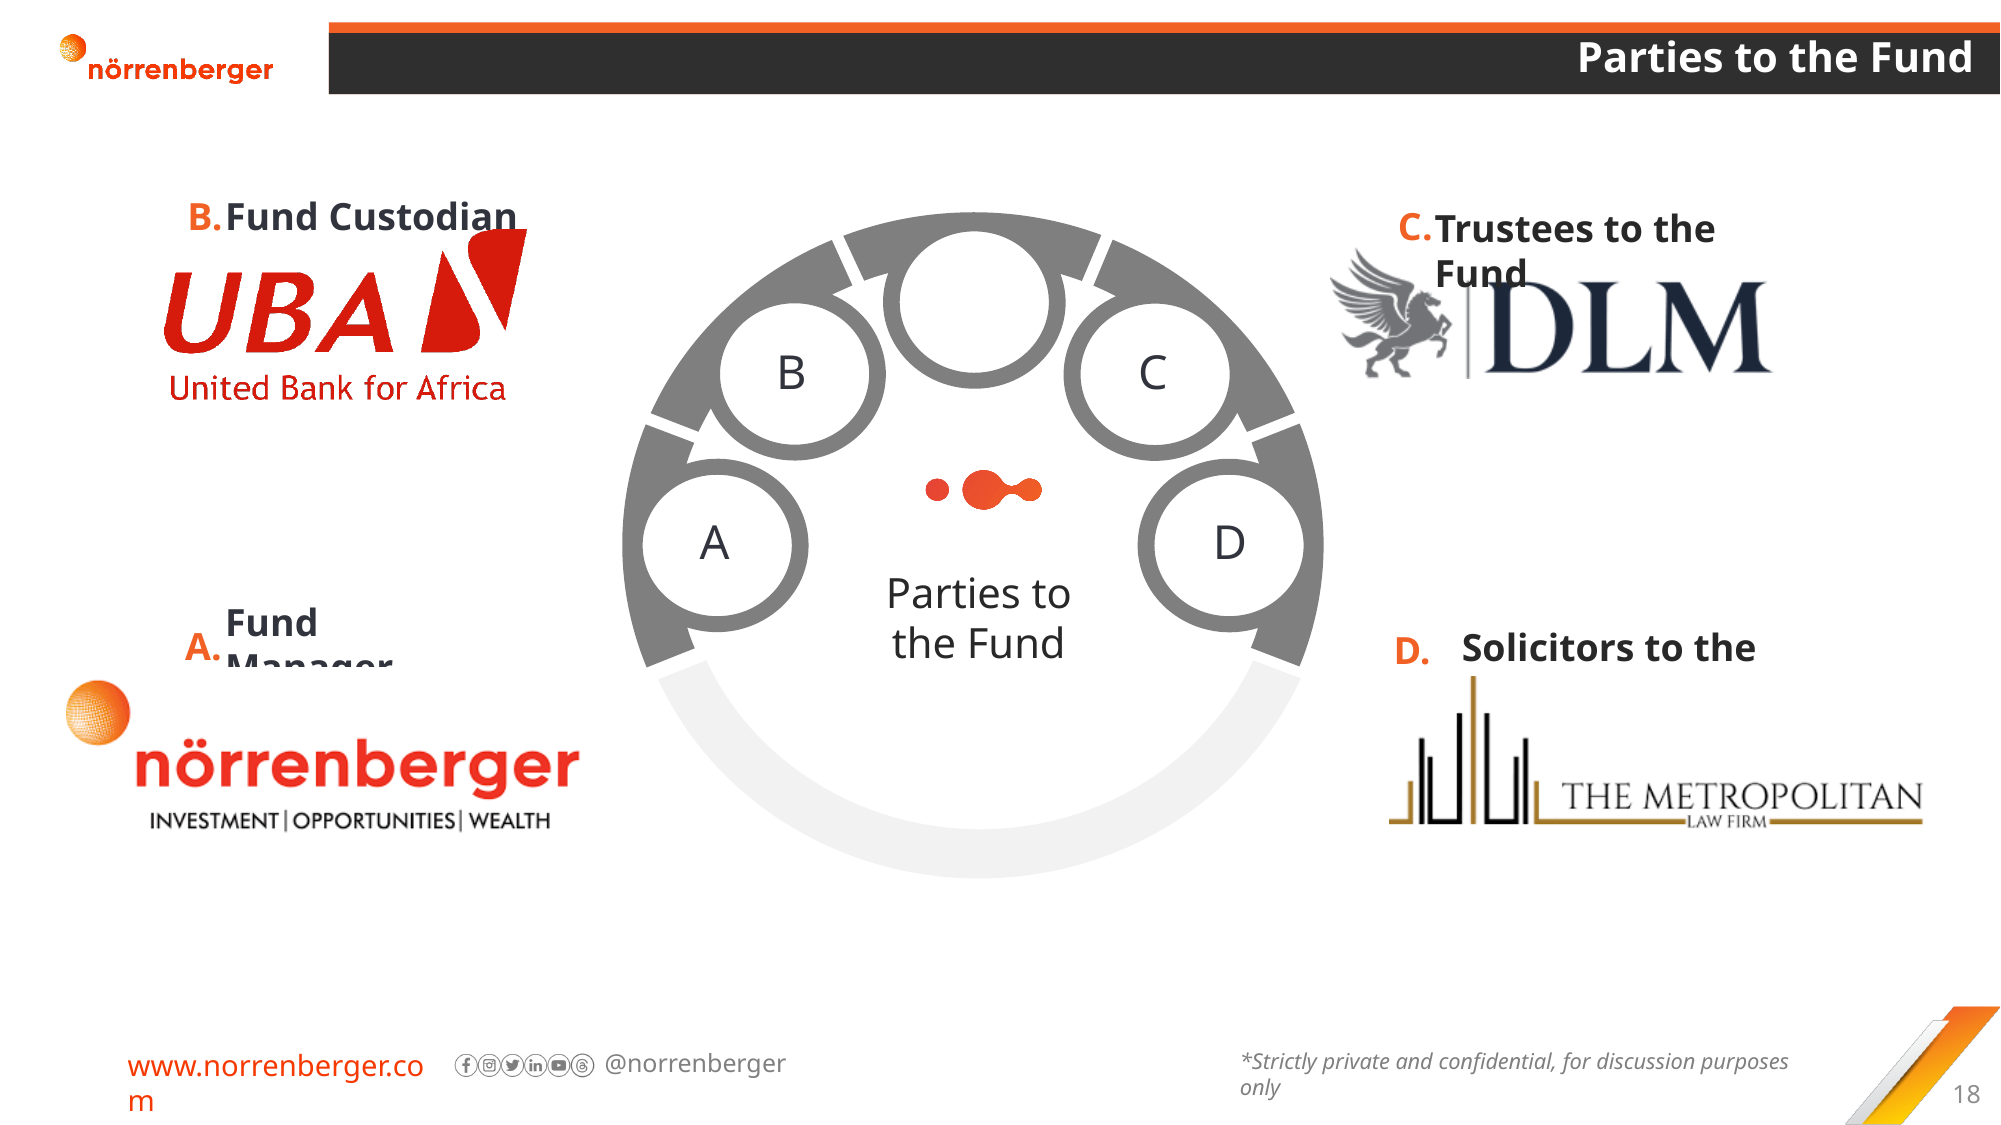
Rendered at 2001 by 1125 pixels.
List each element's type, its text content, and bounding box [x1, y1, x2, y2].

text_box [1389, 616, 1924, 832]
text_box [66, 616, 598, 848]
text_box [622, 212, 1324, 879]
text_box Parties to the Fund [353, 28, 2000, 91]
slide_number 18 [1924, 1065, 1997, 1125]
picture [59, 34, 273, 84]
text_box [164, 187, 542, 400]
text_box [1330, 198, 1811, 379]
picture [454, 1051, 596, 1079]
picture [1846, 1007, 2000, 1125]
